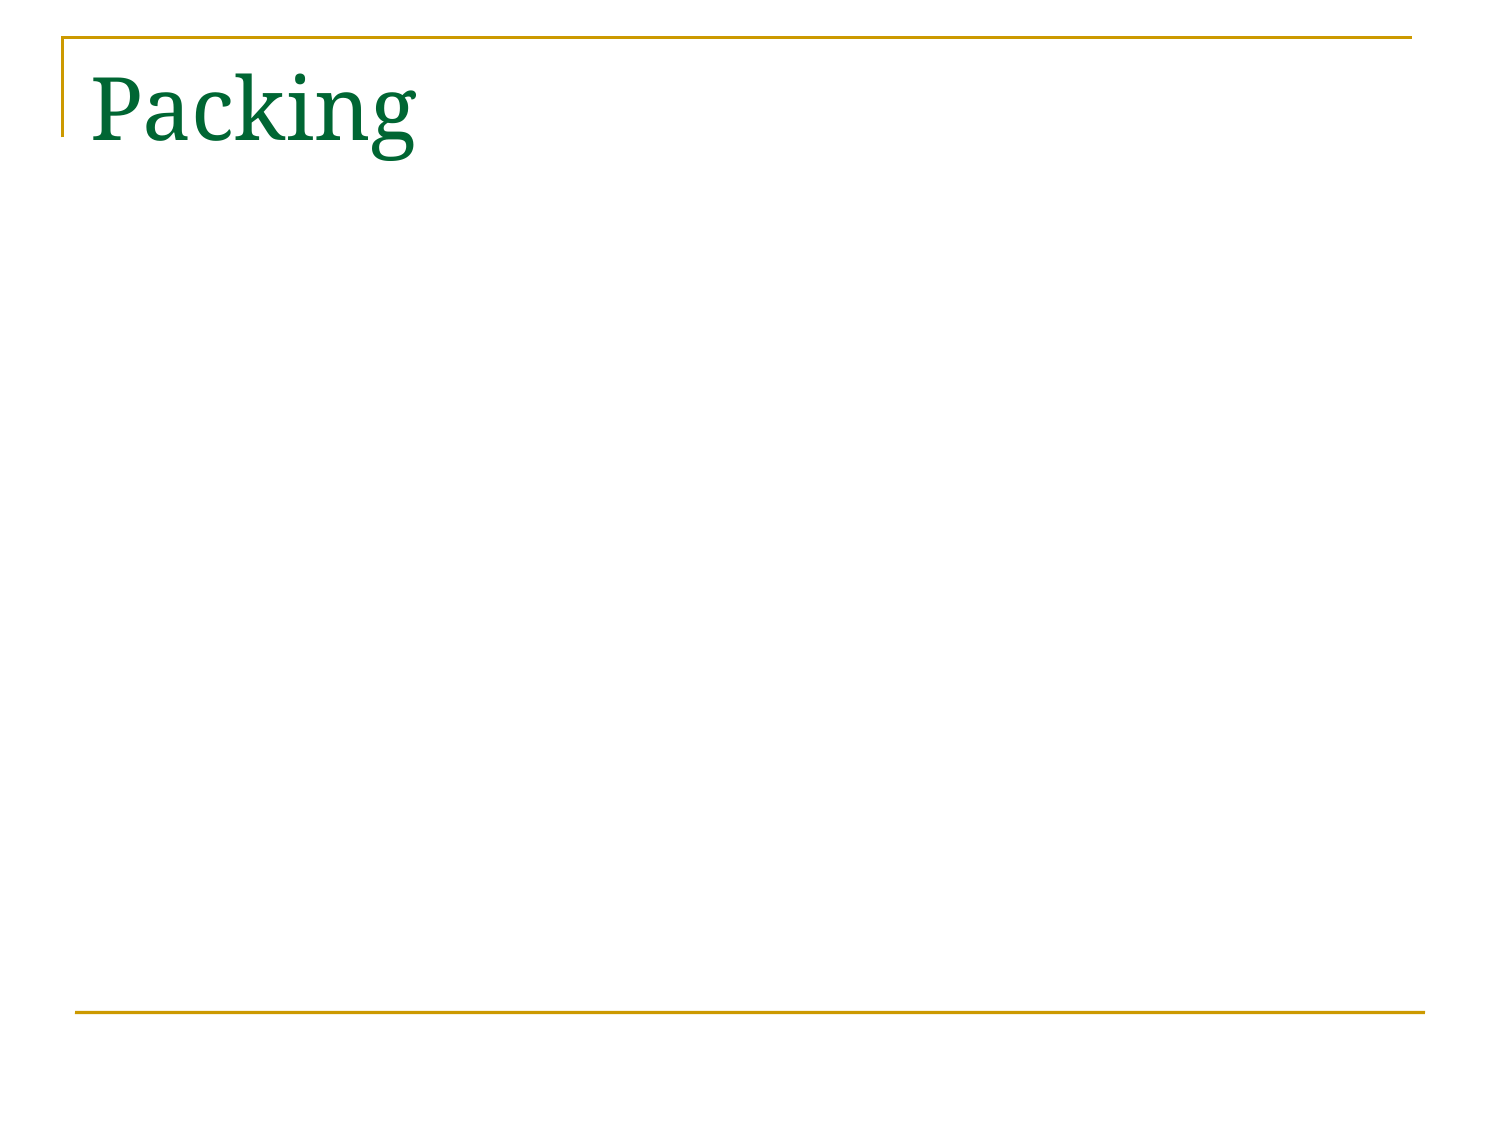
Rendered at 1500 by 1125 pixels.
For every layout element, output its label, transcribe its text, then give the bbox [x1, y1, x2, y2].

title Packing [74, 45, 1426, 233]
